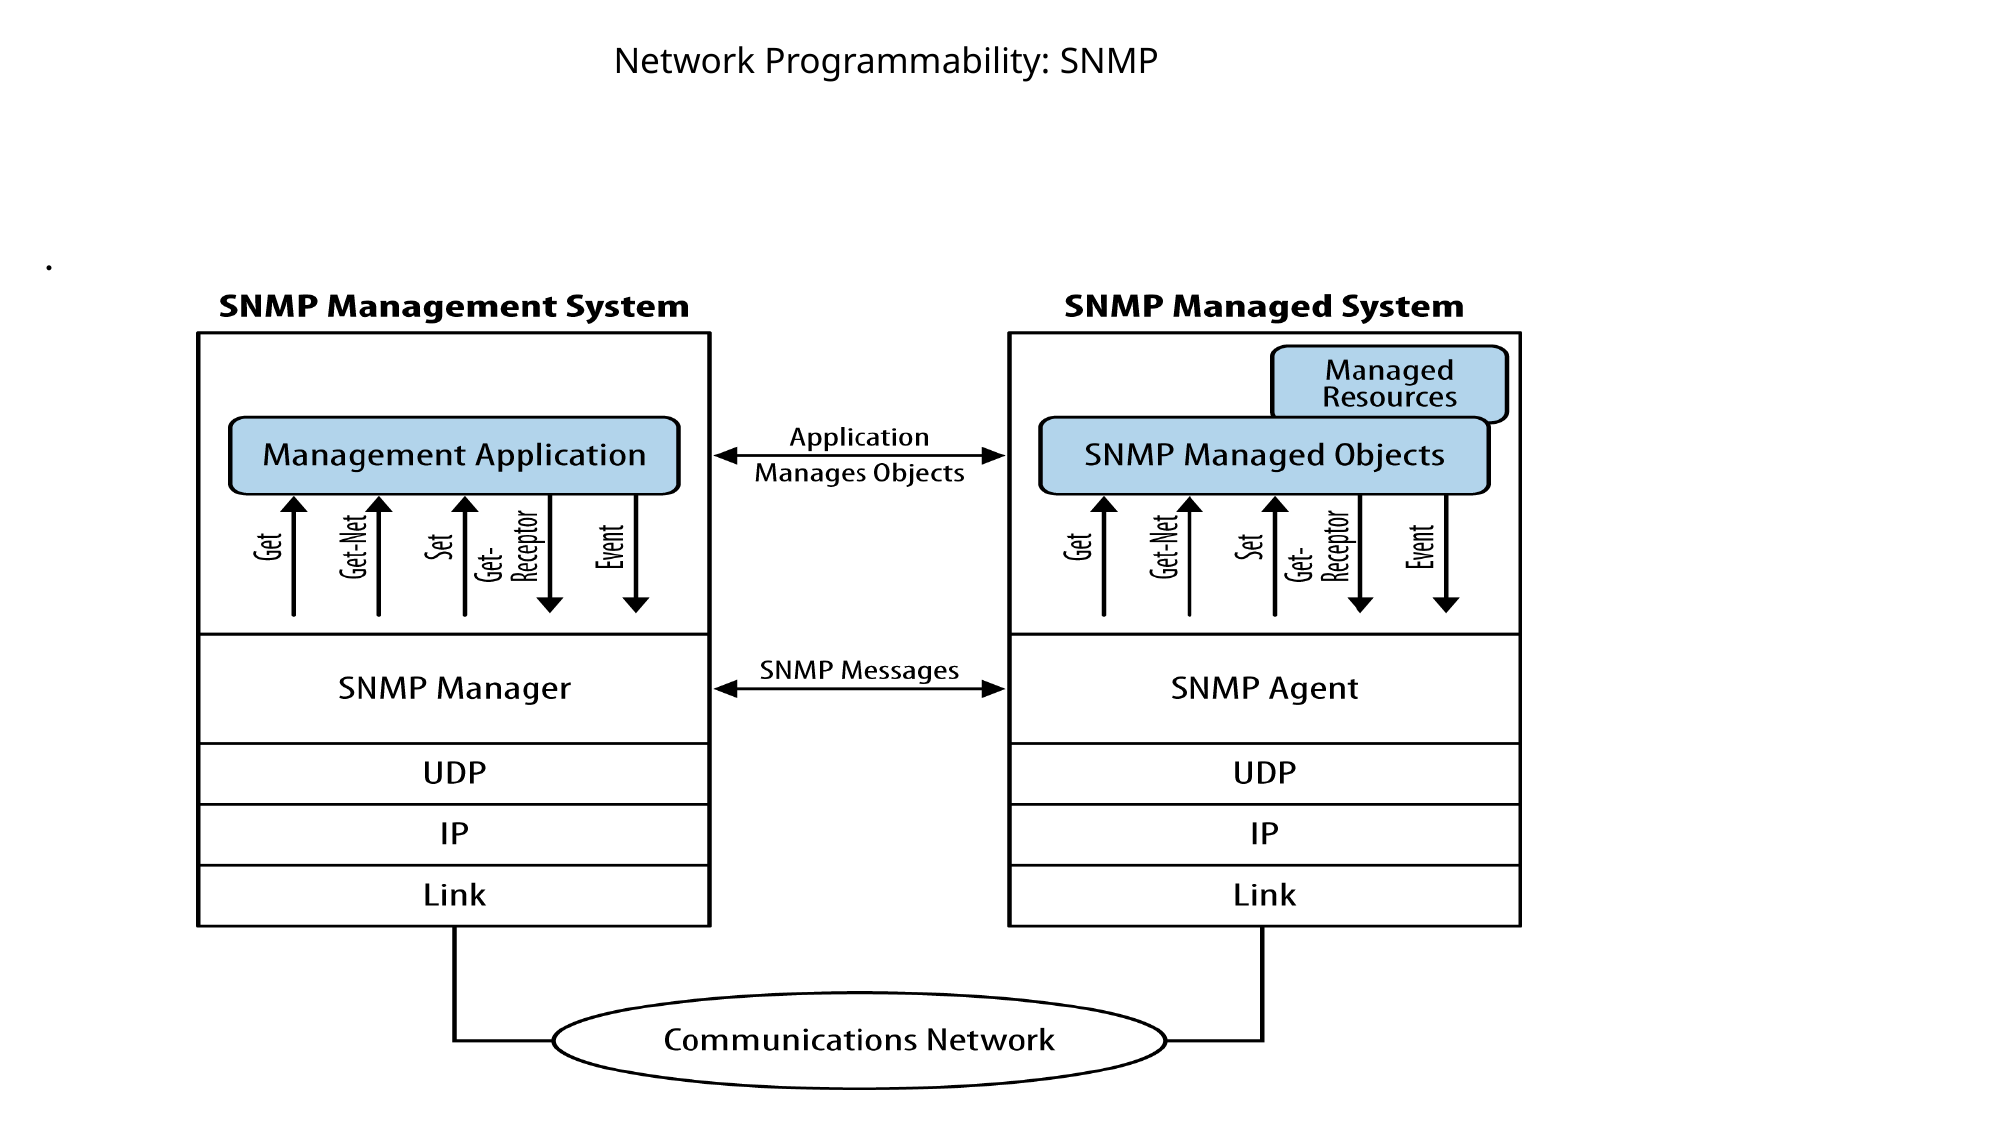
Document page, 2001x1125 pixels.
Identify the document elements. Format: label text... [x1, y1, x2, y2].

title Network Programmability: SNMP [598, 17, 1199, 106]
list . [28, 227, 1975, 1101]
picture [196, 289, 1522, 1090]
